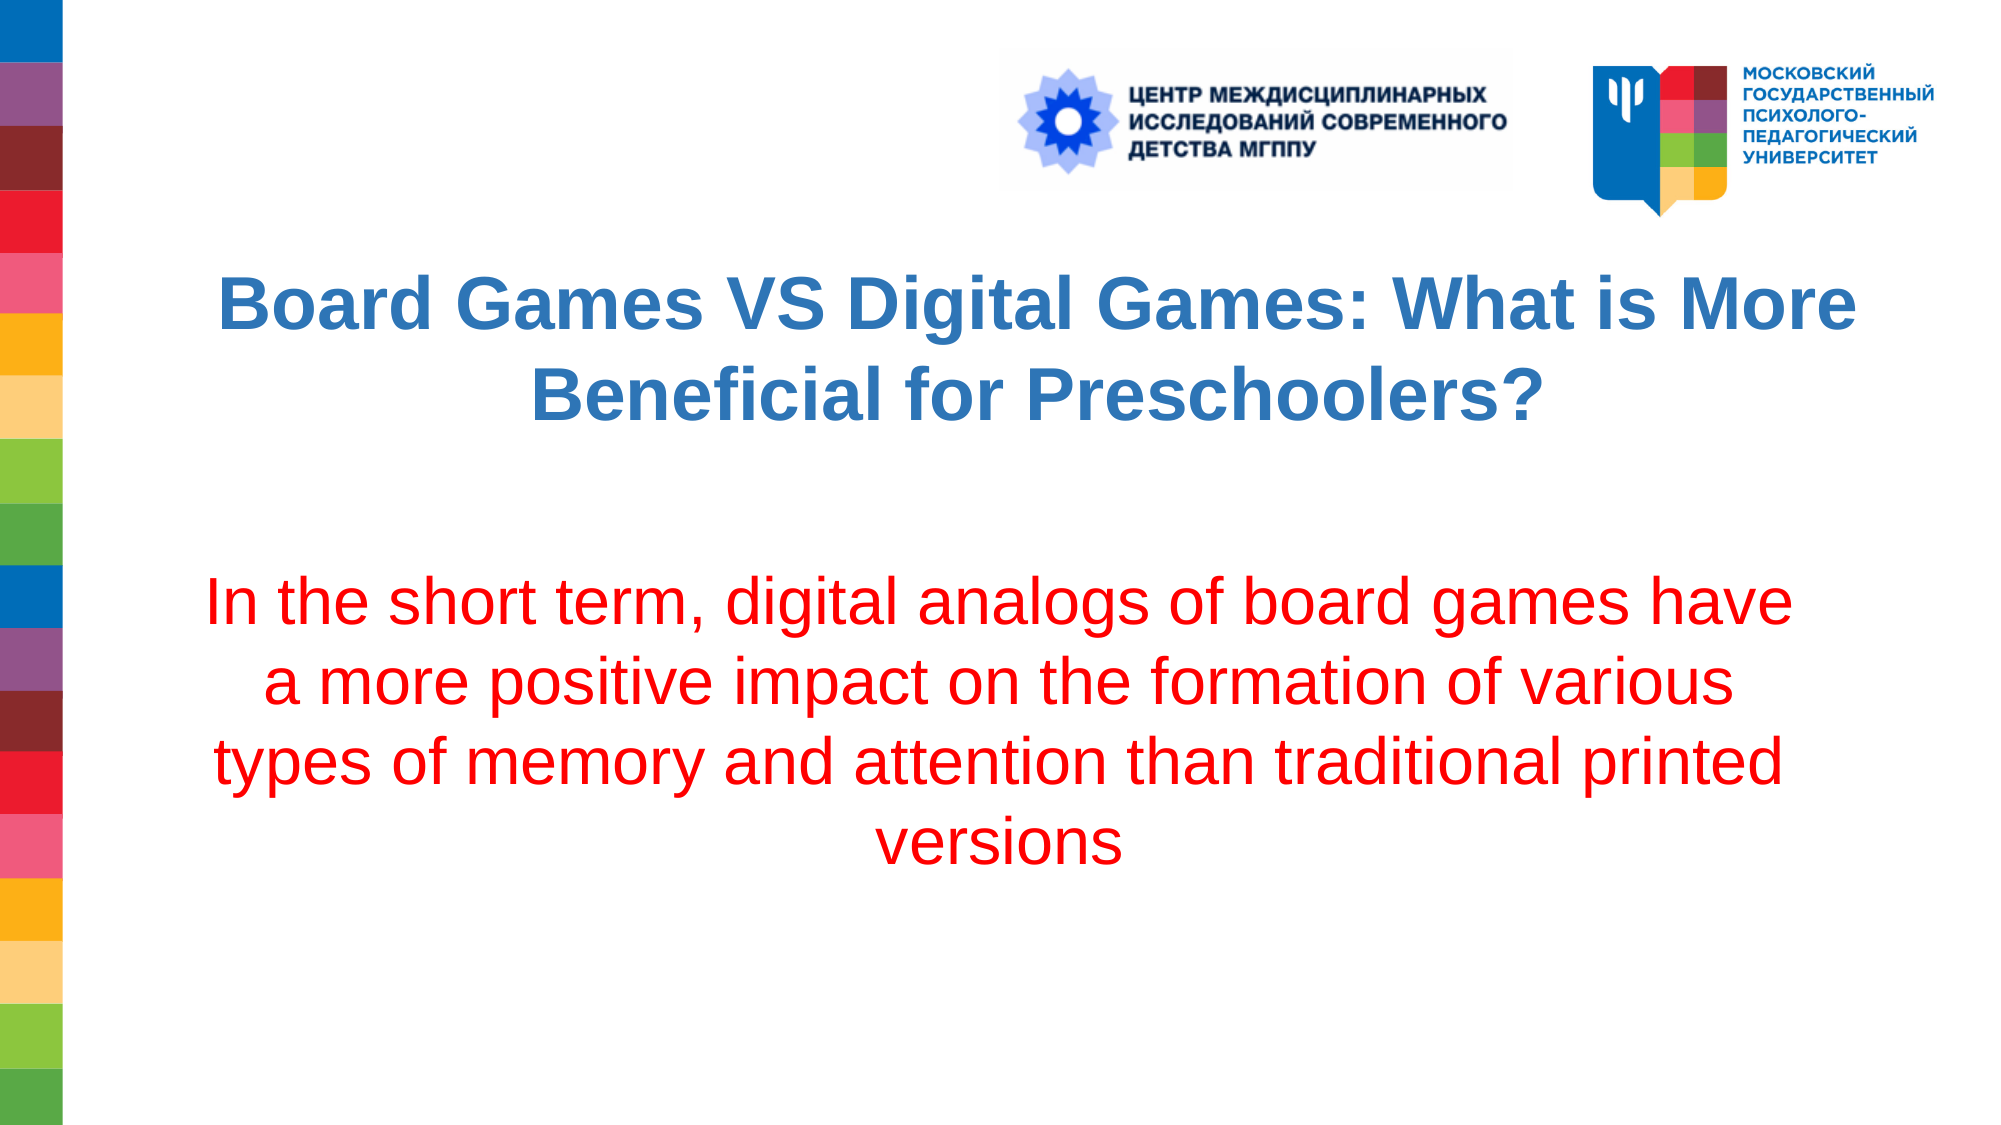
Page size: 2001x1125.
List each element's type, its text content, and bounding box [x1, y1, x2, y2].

text_box [0, 62, 64, 125]
picture [999, 48, 1513, 191]
text_box In the short term, digital analogs of board games have a more positive impact on the formation of various types of memory and attention than traditional printed versions [174, 550, 1826, 886]
text_box [0, 813, 64, 877]
text_box [0, 940, 64, 1003]
text_box [0, 564, 64, 627]
text_box [0, 0, 64, 62]
text_box [0, 374, 64, 438]
picture [1526, 0, 2000, 268]
text_box [0, 438, 64, 502]
text_box [0, 502, 64, 564]
text_box Board Games VS Digital Games: What is More Beneficial for Preschoolers? [76, 240, 2000, 450]
text_box [0, 312, 64, 374]
text_box [0, 1068, 64, 1125]
text_box [0, 1003, 64, 1068]
text_box [0, 877, 64, 940]
text_box [0, 690, 64, 750]
text_box [0, 252, 64, 312]
text_box [0, 627, 64, 690]
text_box [0, 750, 64, 813]
text_box [0, 190, 64, 252]
text_box [0, 125, 64, 190]
